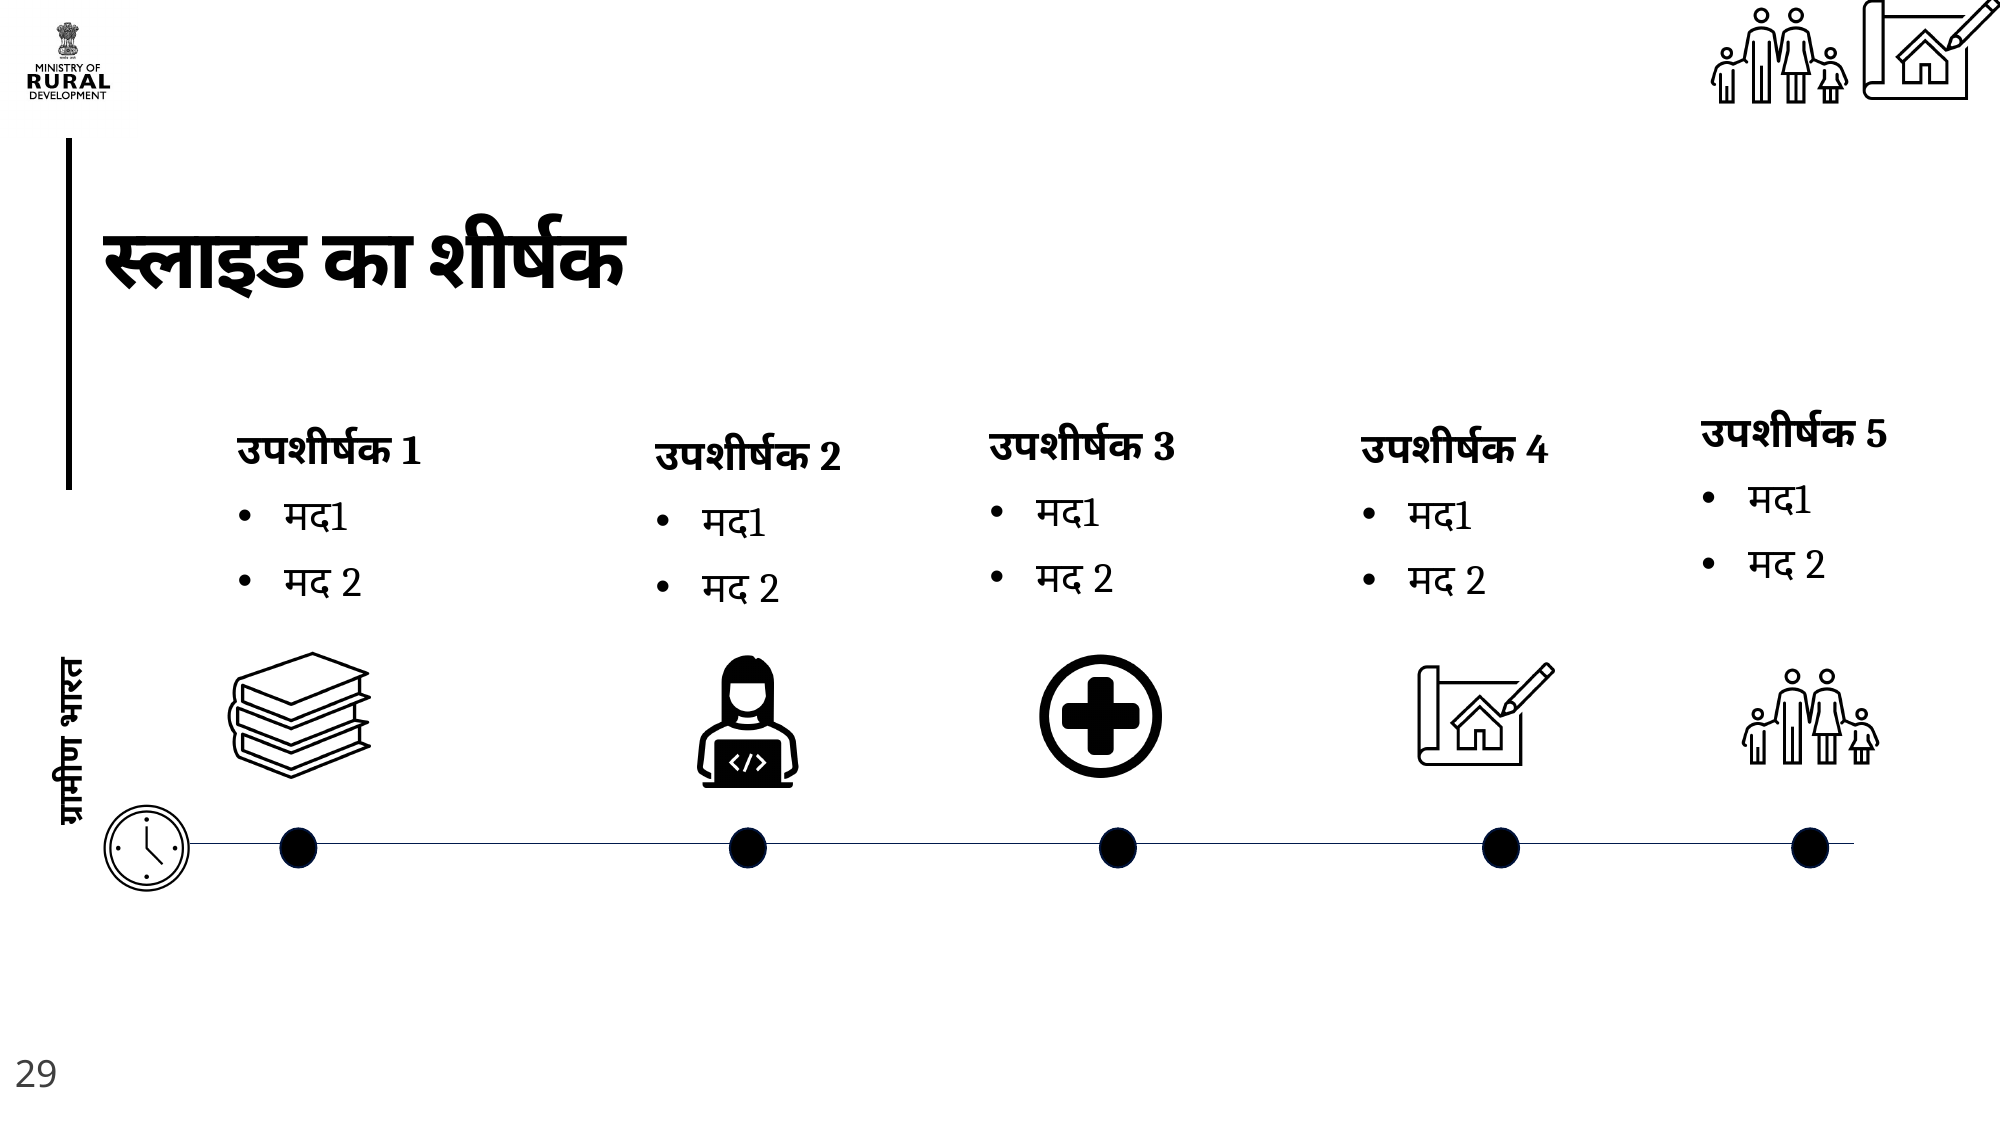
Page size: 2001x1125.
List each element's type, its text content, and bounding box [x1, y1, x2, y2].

picture [92, 793, 201, 903]
text_box [1482, 844, 1521, 869]
text_box उपशीर्षक 5 मद1 मद 2 [1686, 403, 2000, 585]
text_box [1791, 827, 1829, 843]
picture [1407, 640, 1558, 791]
text_box [1099, 827, 1137, 843]
text_box [279, 844, 318, 869]
text_box उपशीर्षक 3 मद1 मद 2 [974, 417, 1309, 599]
picture [1734, 640, 1885, 791]
picture [1023, 638, 1178, 794]
slide_number 29 [0, 1042, 675, 1103]
picture [0, 0, 138, 138]
text_box [1791, 844, 1830, 869]
title स्लाइड का शीर्षक [88, 197, 918, 326]
text_box [1482, 827, 1520, 843]
text_box [1098, 844, 1137, 869]
picture [222, 638, 379, 794]
text_box [728, 844, 767, 869]
picture [673, 641, 822, 791]
picture [1703, 0, 2000, 130]
text_box उपशीर्षक 4 मद1 मद 2 [1347, 419, 1682, 601]
text_box उपशीर्षक 2 मद1 मद 2 [640, 427, 975, 608]
text_box उपशीर्षक 1 मद1 मद 2 [222, 421, 557, 603]
text_box [729, 827, 767, 843]
text_box [279, 827, 317, 843]
